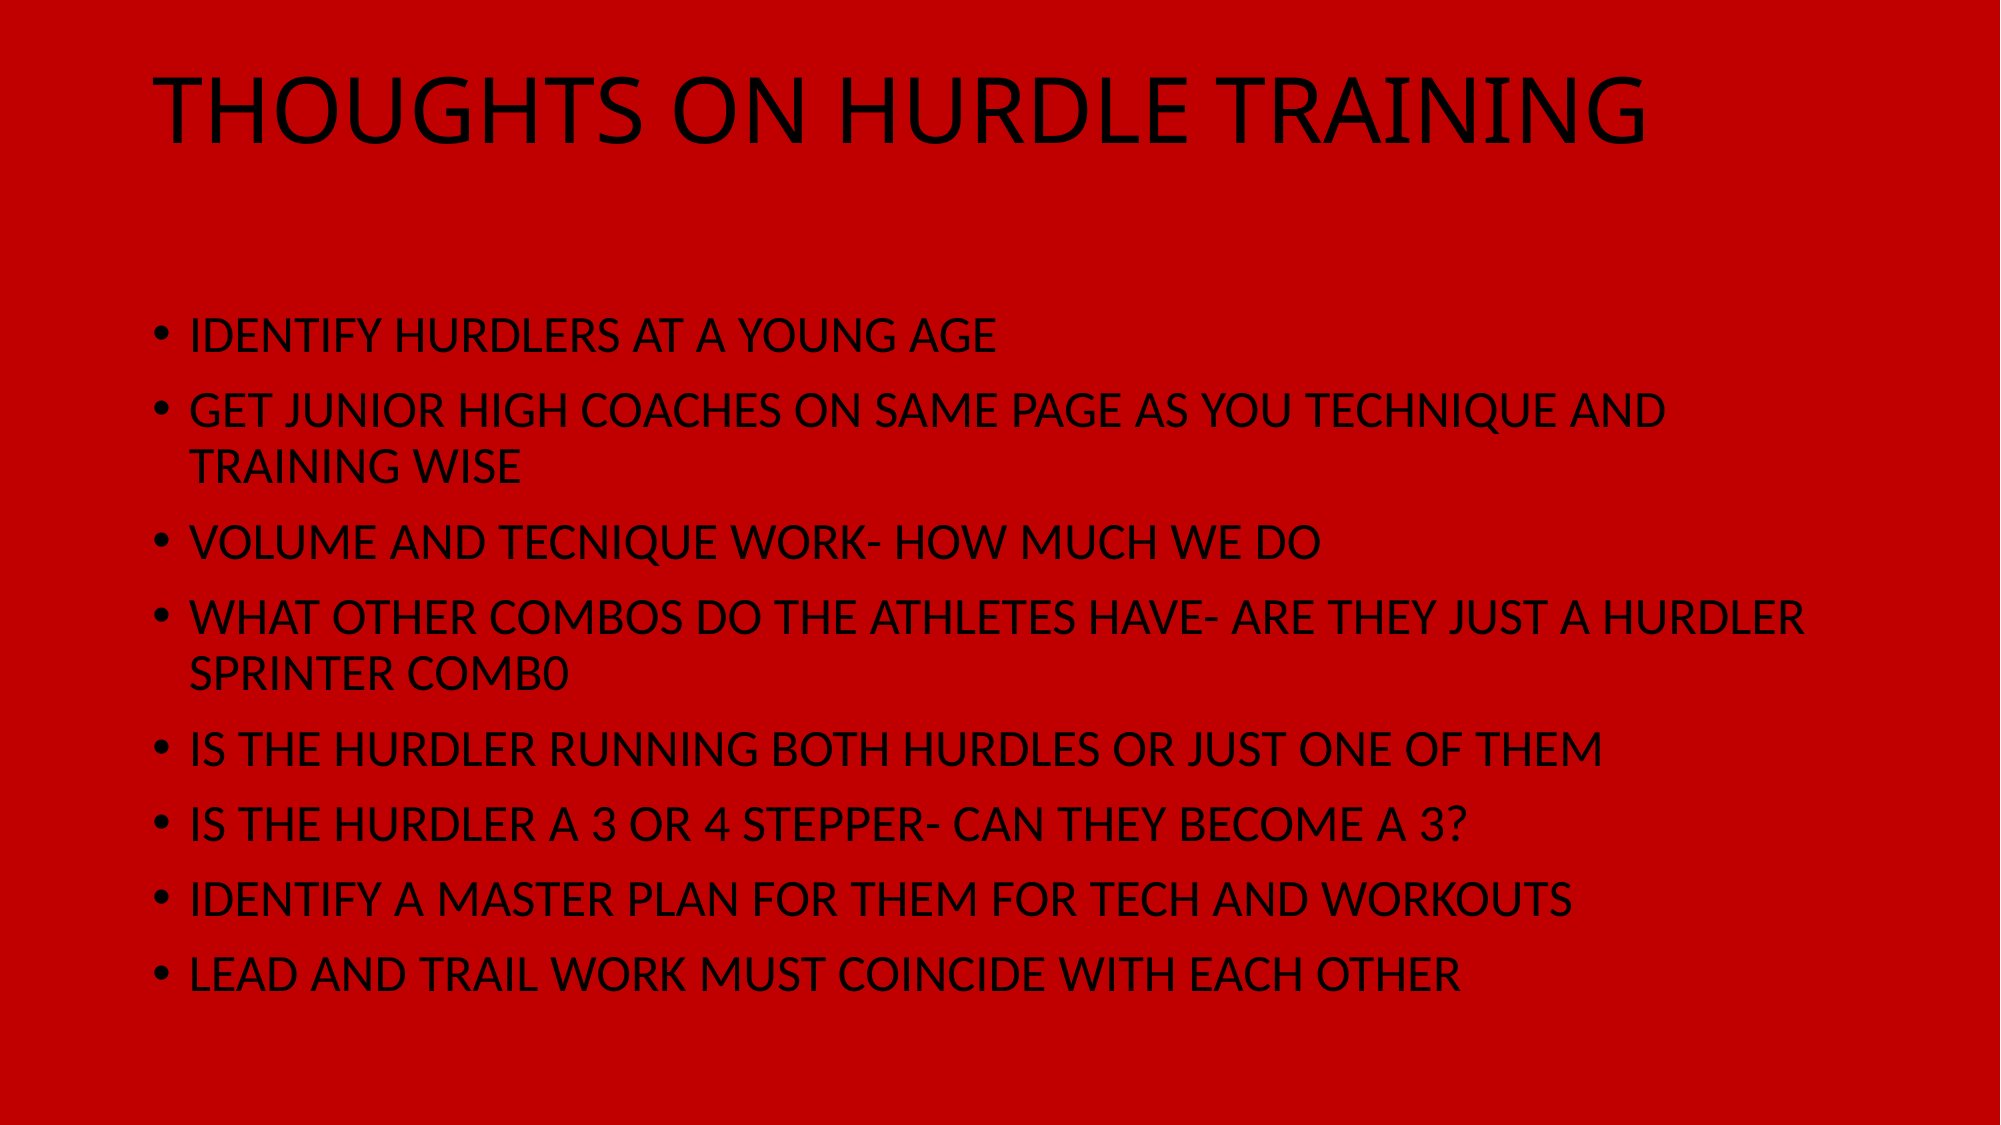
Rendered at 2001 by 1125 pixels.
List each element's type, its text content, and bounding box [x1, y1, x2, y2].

list IDENTIFY HURDLERS AT A YOUNG AGE GET JUNIOR HIGH COACHES ON SAME PAGE AS YOU TECHNIQUE AND TRAINING WISE VOLUME AND TECNIQUE WORK- HOW MUCH WE DO WHAT OTHER COMBOS DO THE ATHLETES HAVE- ARE THEY JUST A HURDLER SPRINTER COMB0 IS THE HURDLER RUNNING BOTH HURDLES OR JUST ONE OF THEM IS THE HURDLER A 3 OR 4 STEPPER- CAN THEY BECOME A 3? IDENTIFY A MASTER PLAN FOR THEM FOR TECH AND WORKOUTS LEAD AND TRAIL WORK MUST COINCIDE WITH EACH OTHER [137, 299, 1863, 1014]
title THOUGHTS ON HURDLE TRAINING [137, 59, 1863, 278]
